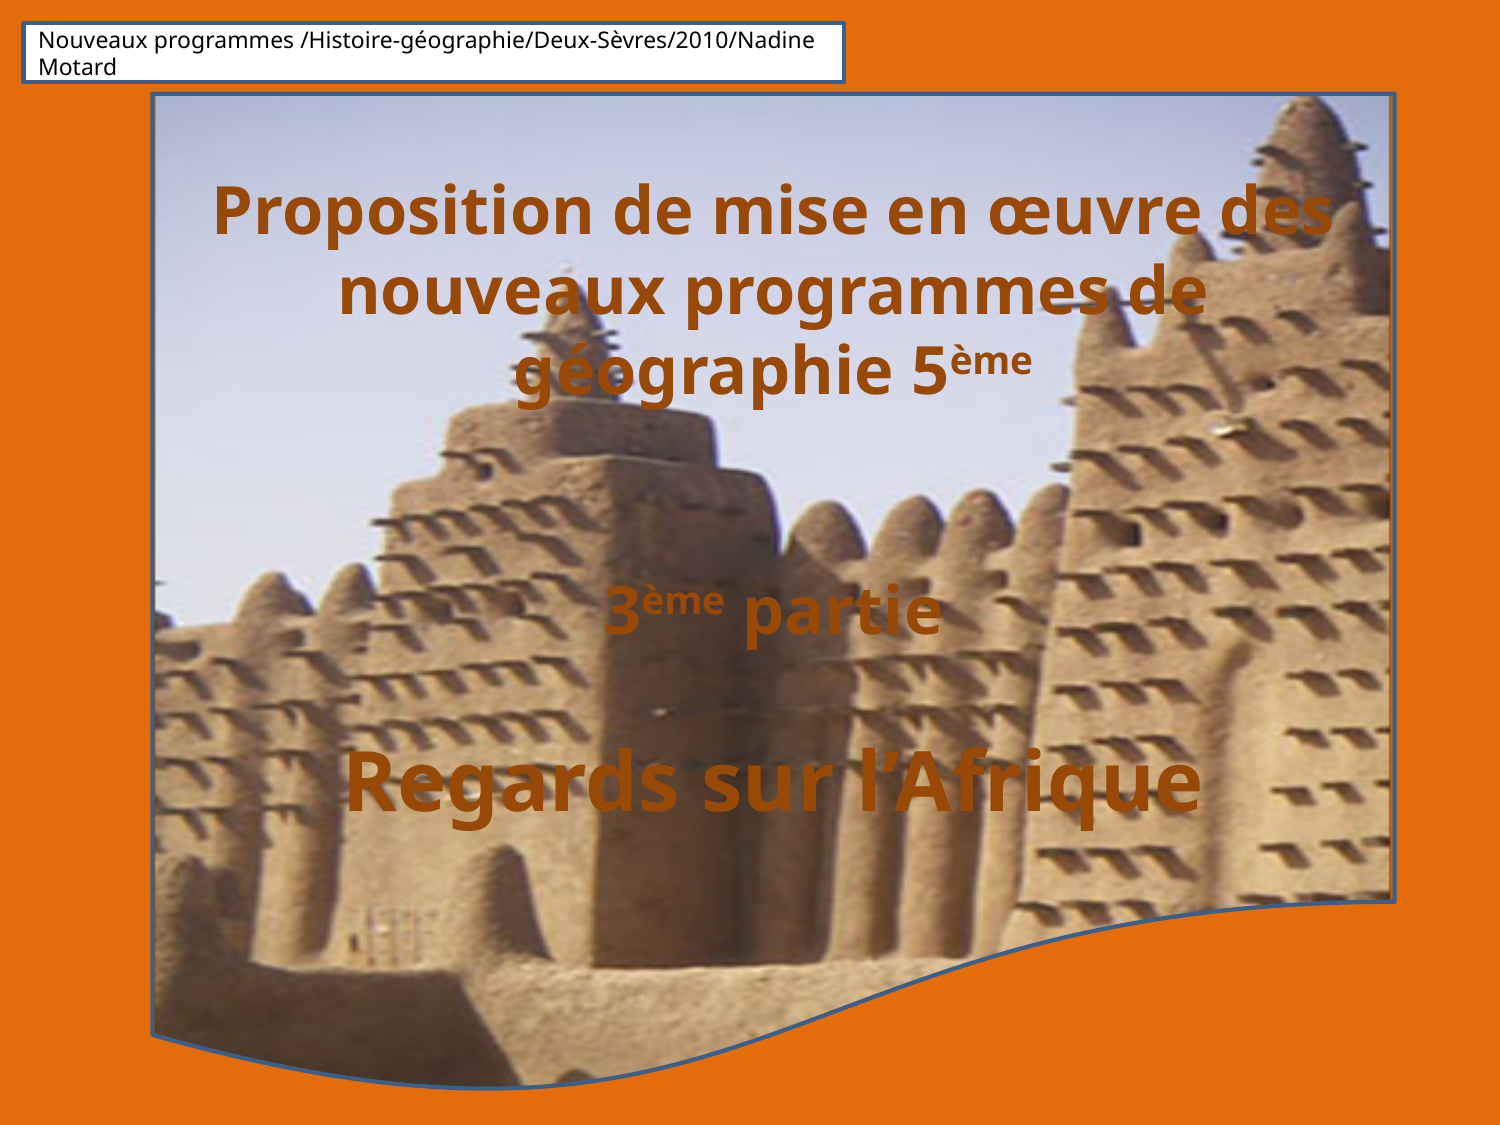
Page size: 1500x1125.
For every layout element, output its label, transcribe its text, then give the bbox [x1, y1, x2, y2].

text_box Nouveaux programmes /Histoire-géographie/Deux-Sèvres/2010/Nadine Motard [21, 21, 846, 84]
text_box Proposition de mise en œuvre des nouveaux programmes de géographie 5ème 3ème partie Regards sur l’Afrique [150, 91, 1397, 1091]
